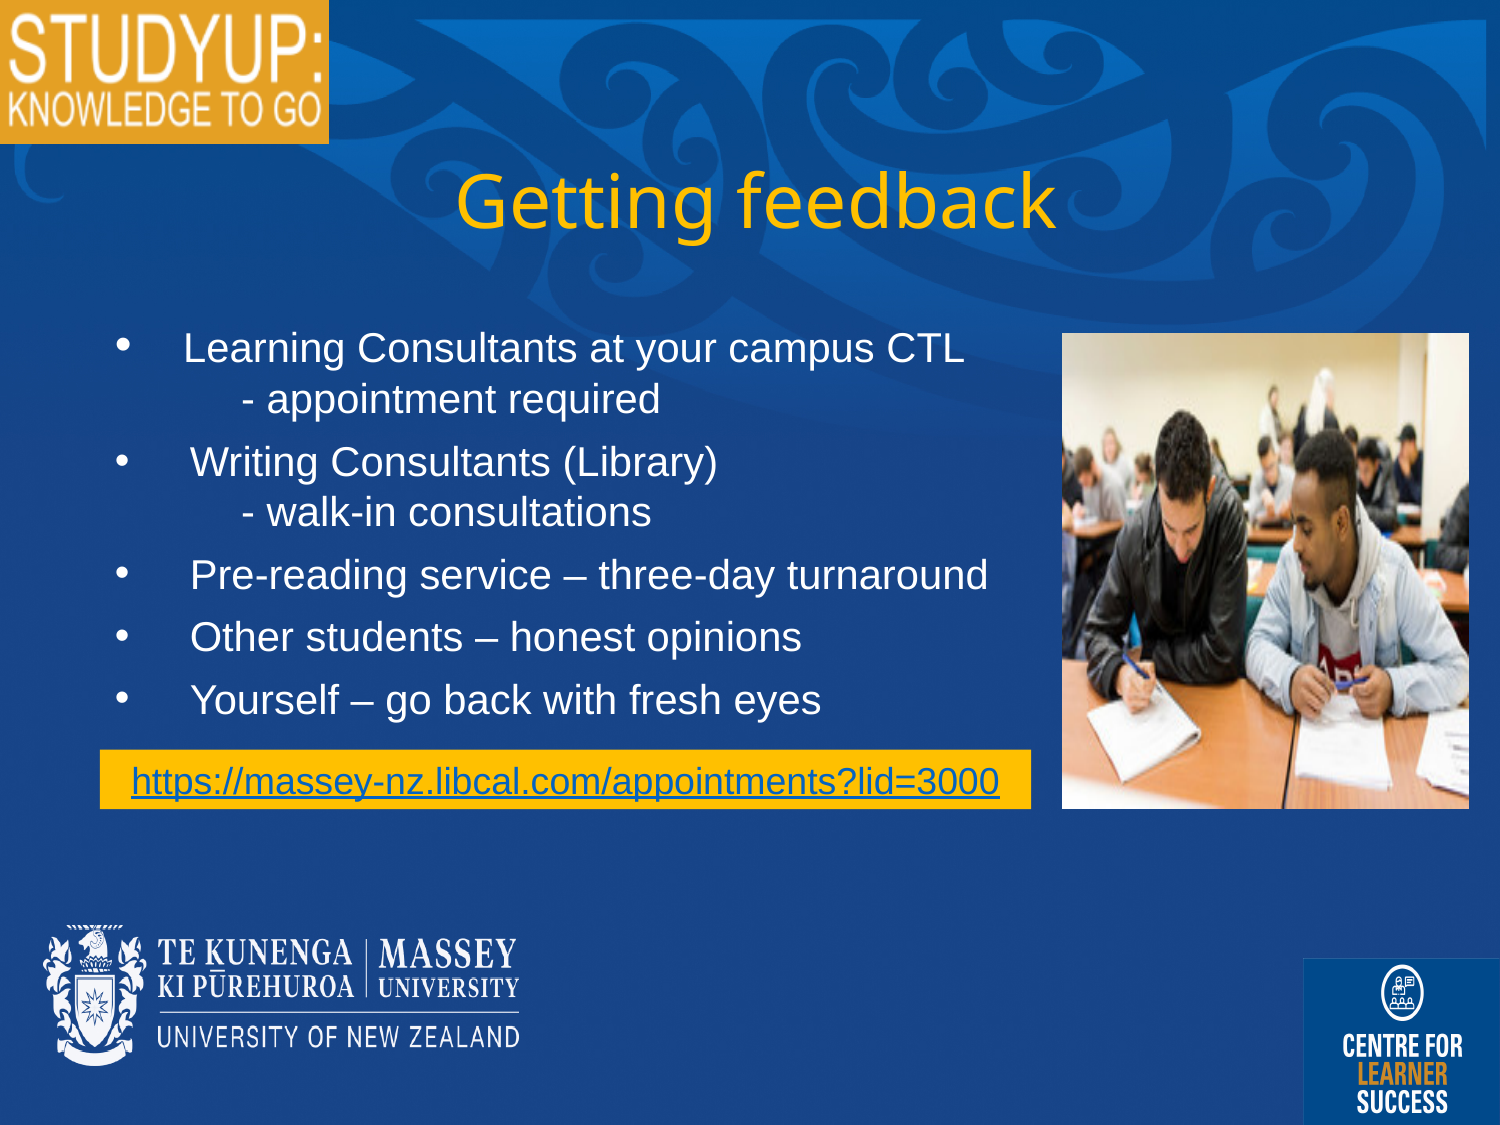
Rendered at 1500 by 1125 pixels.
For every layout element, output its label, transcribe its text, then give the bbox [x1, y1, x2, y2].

picture [0, 0, 1500, 1125]
text_box https://massey-nz.libcal.com/appointments?lid=3000 [99, 749, 1032, 810]
title Getting feedback [225, 156, 1288, 333]
text_box Learning Consultants at your campus CTL - appointment required Writing Consultants (Library) - walk-in consultations Pre-reading service – three-day turnaround Other students – honest opinions Yourself – go back with fresh eyes [99, 307, 1113, 730]
